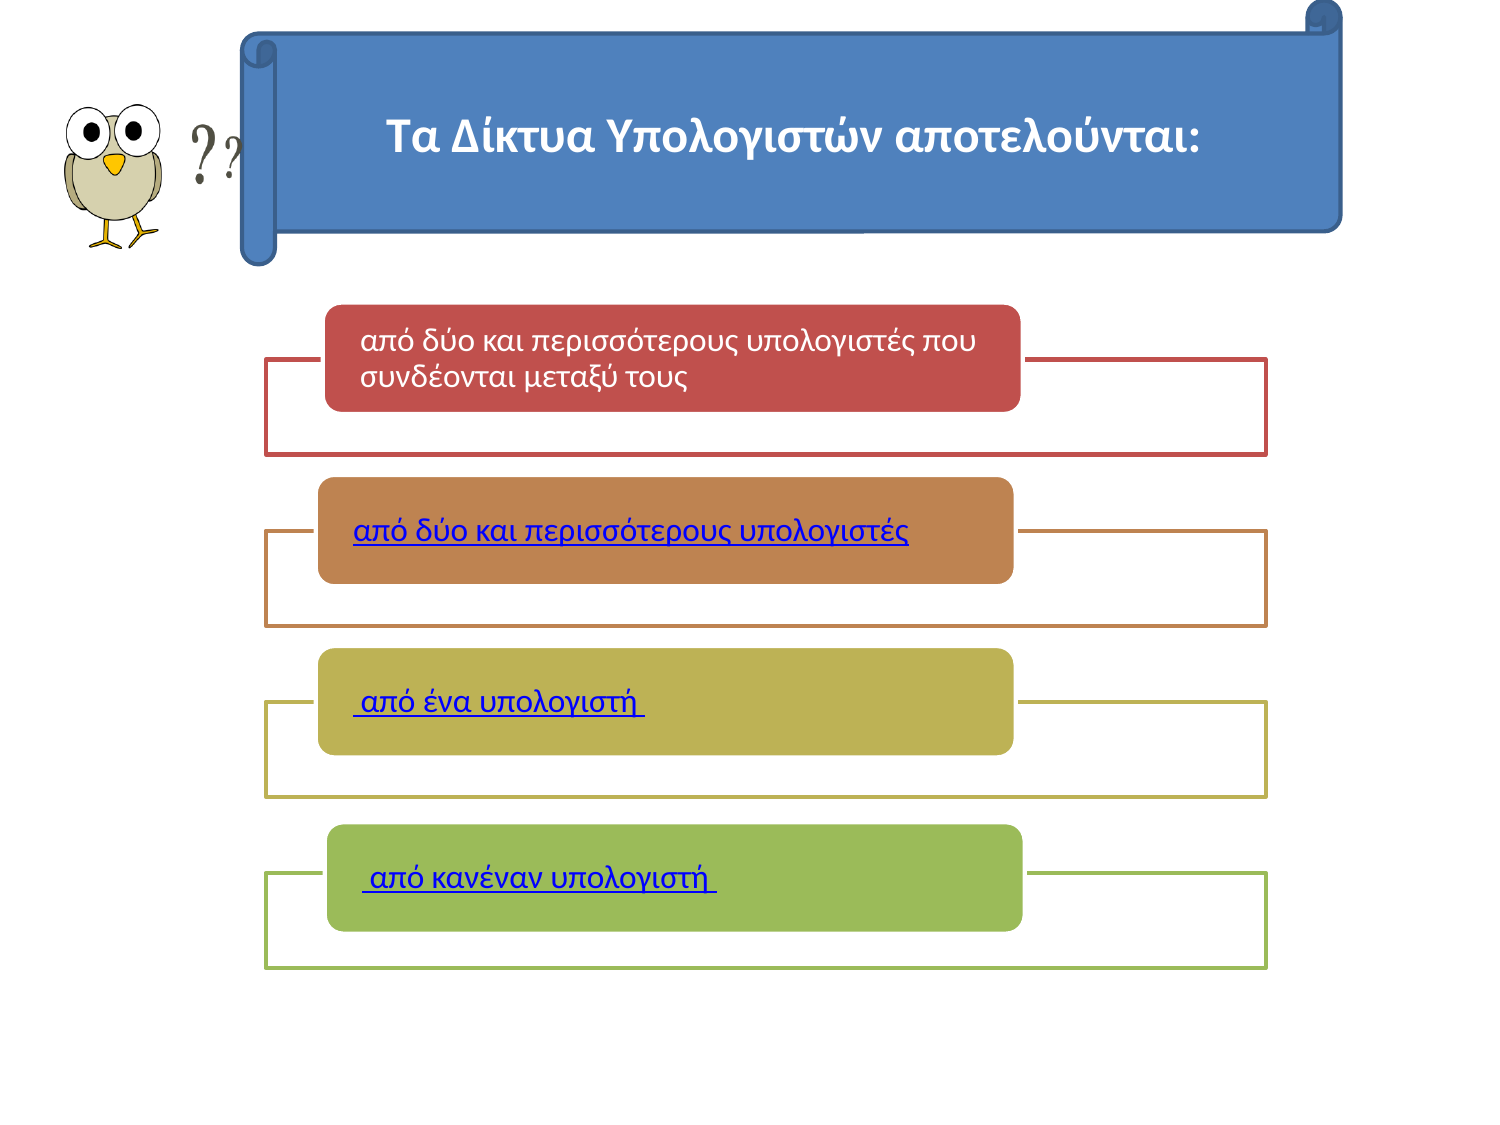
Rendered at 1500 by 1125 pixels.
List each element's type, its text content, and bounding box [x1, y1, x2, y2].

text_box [265, 302, 1266, 970]
picture [64, 104, 243, 250]
text_box Τα Δίκτυα Υπολογιστών αποτελούνται: [239, 0, 1343, 267]
